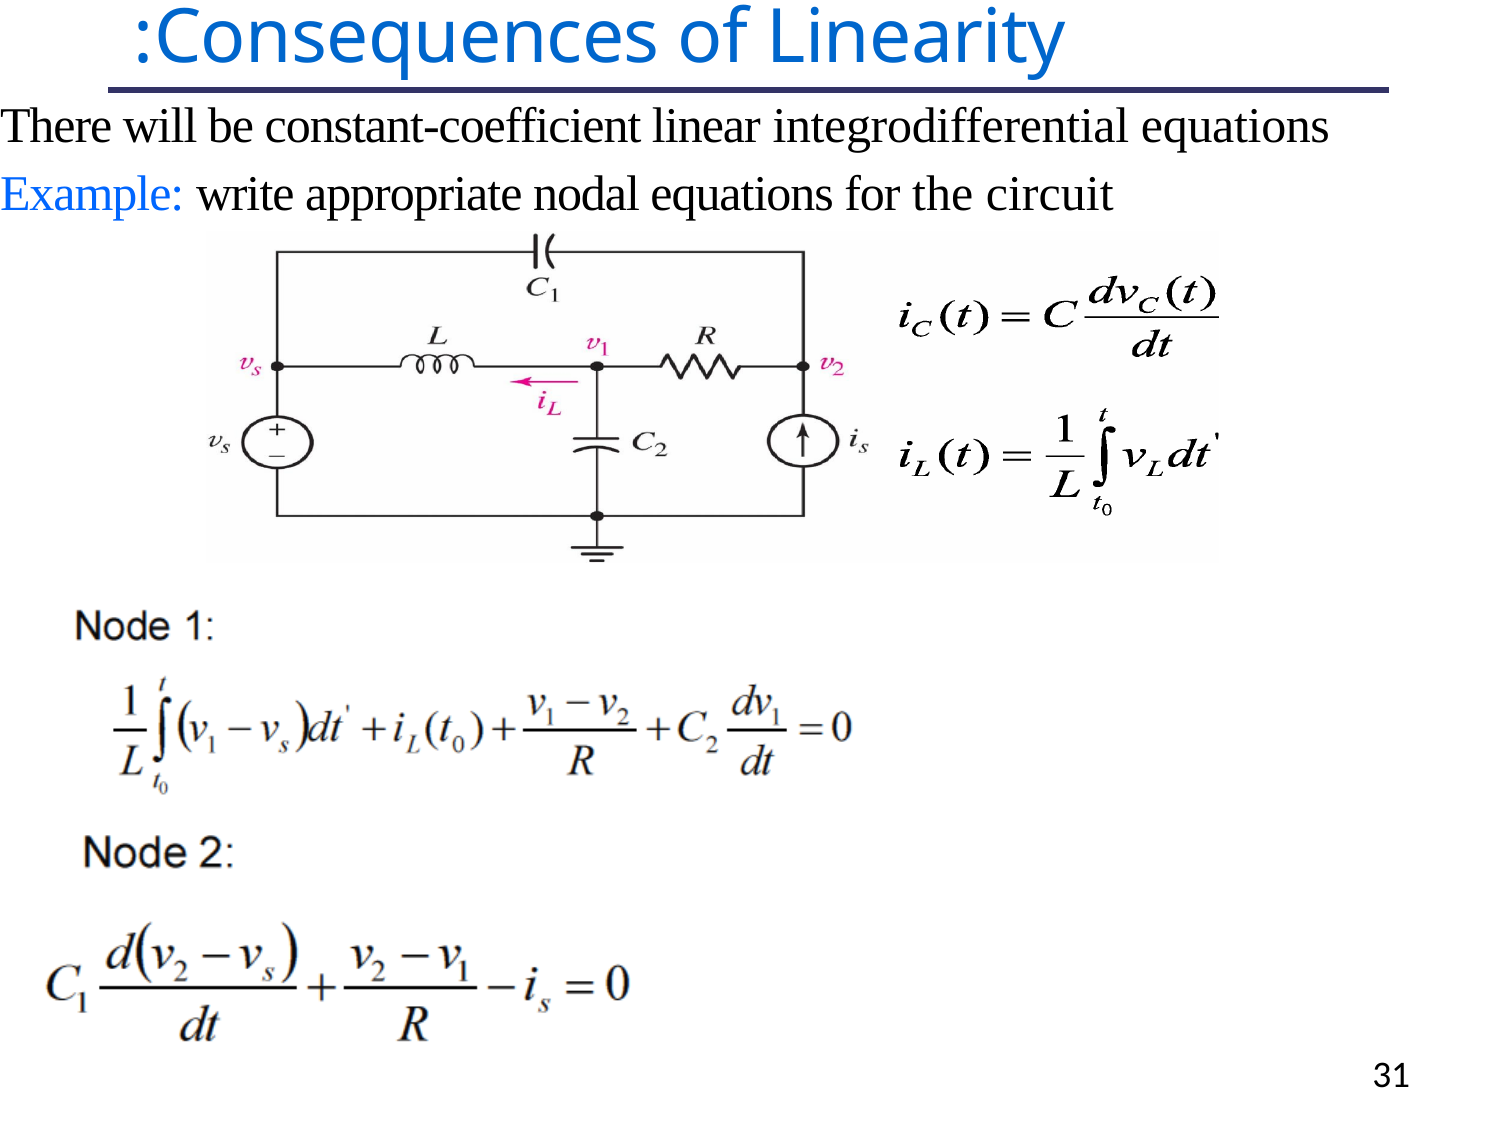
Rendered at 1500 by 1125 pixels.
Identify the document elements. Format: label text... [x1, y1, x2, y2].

picture [29, 834, 631, 1046]
text_box 31 [1074, 1042, 1425, 1103]
list Consequences of Linearity: [16, 0, 1495, 42]
list There will be constant-coefficient linear integrodifferential equations Example: write appropriate nodal equations for the circuit [0, 42, 1500, 239]
picture [64, 597, 857, 802]
picture [206, 231, 1219, 563]
